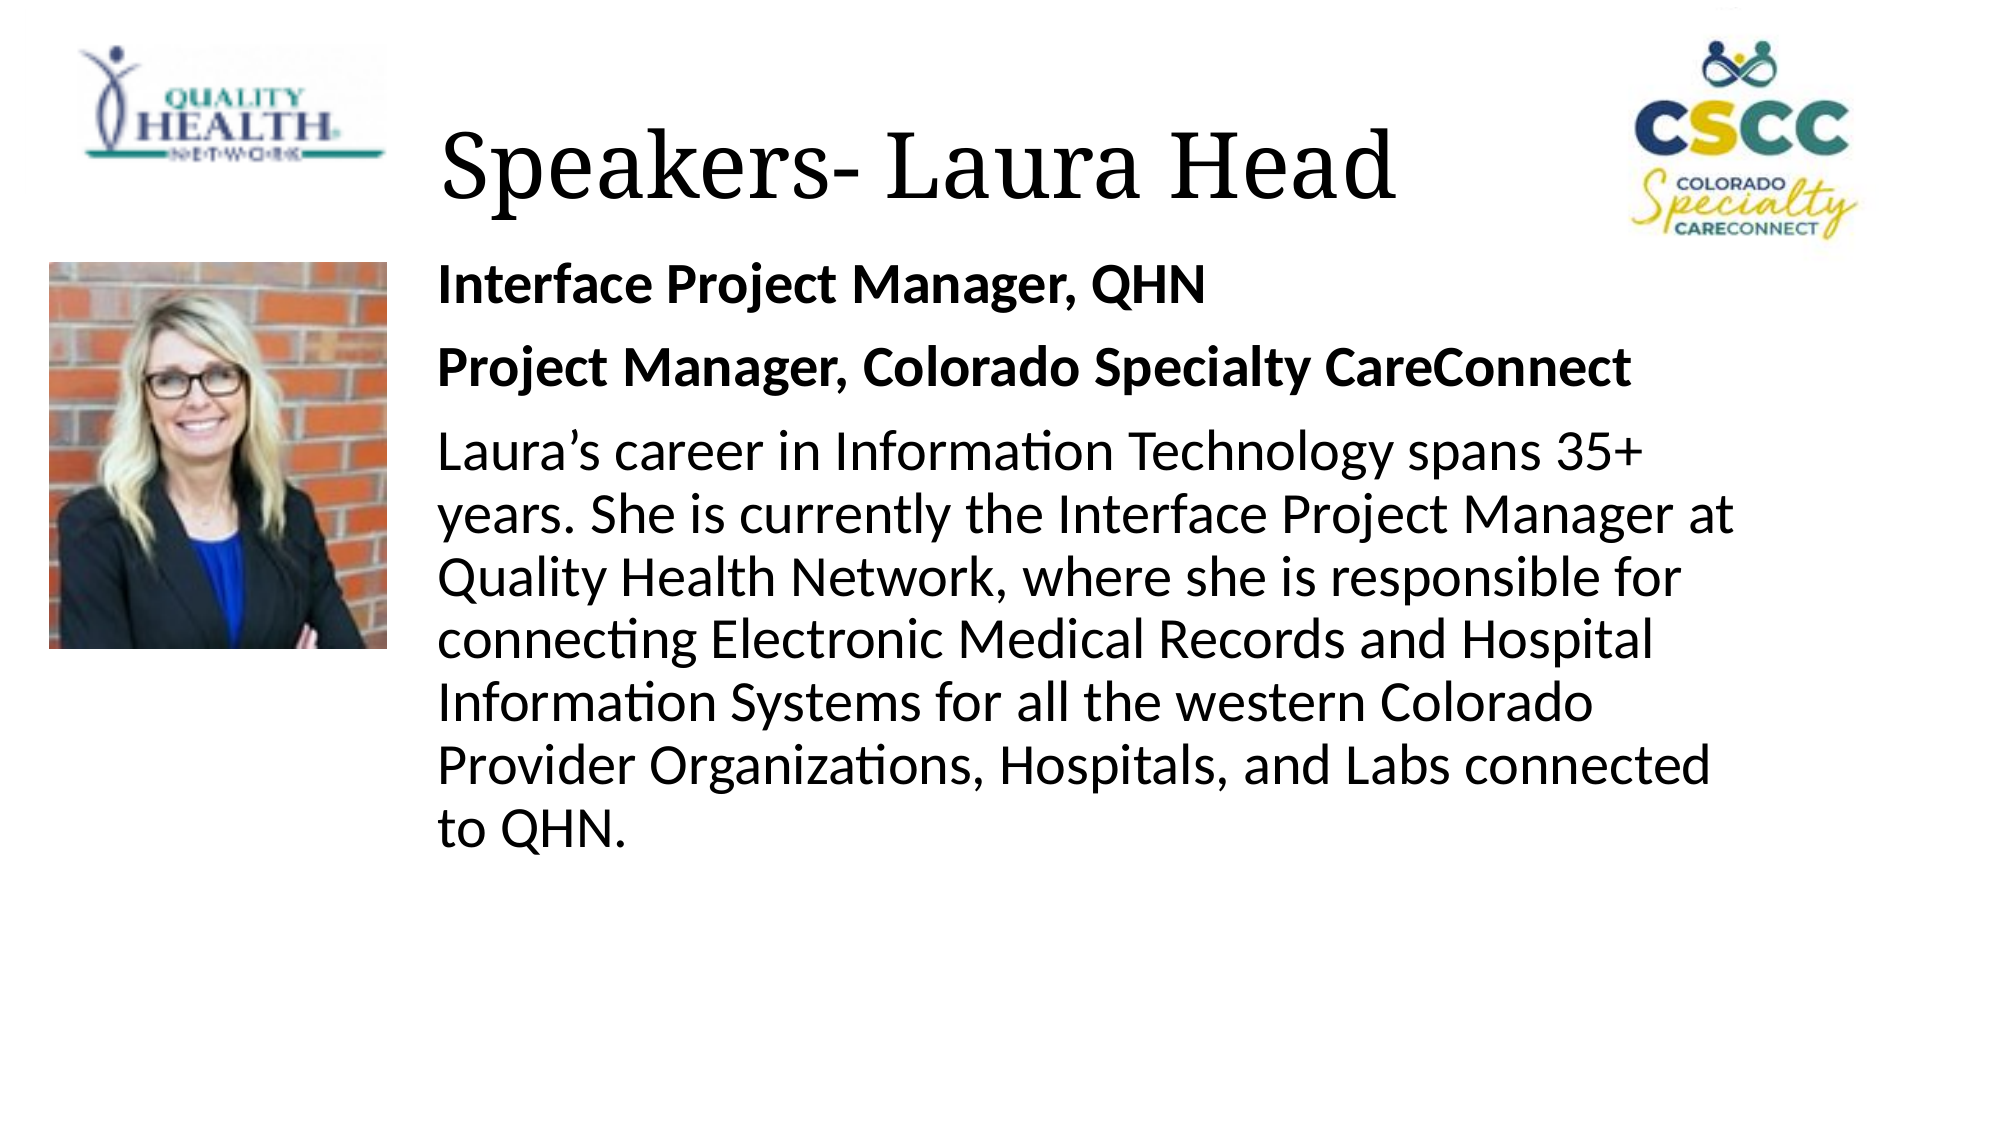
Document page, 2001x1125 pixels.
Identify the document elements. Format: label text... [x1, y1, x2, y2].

picture [24, 9, 411, 194]
picture [49, 262, 387, 649]
picture [1599, 7, 1893, 270]
title Speakers- Laura Head [57, 59, 1599, 278]
list Interface Project Manager, QHN Project Manager, Colorado Specialty CareConnect Laura’s career in Information Technology spans 35+ years. She is currently the Interface Project Manager at Quality Health Network, where she is responsible for connecting Electronic Medical Records and Hospital Information Systems for all the western Colorado Provider Organizations, Hospitals, and Labs connected to QHN. [422, 245, 1783, 1019]
